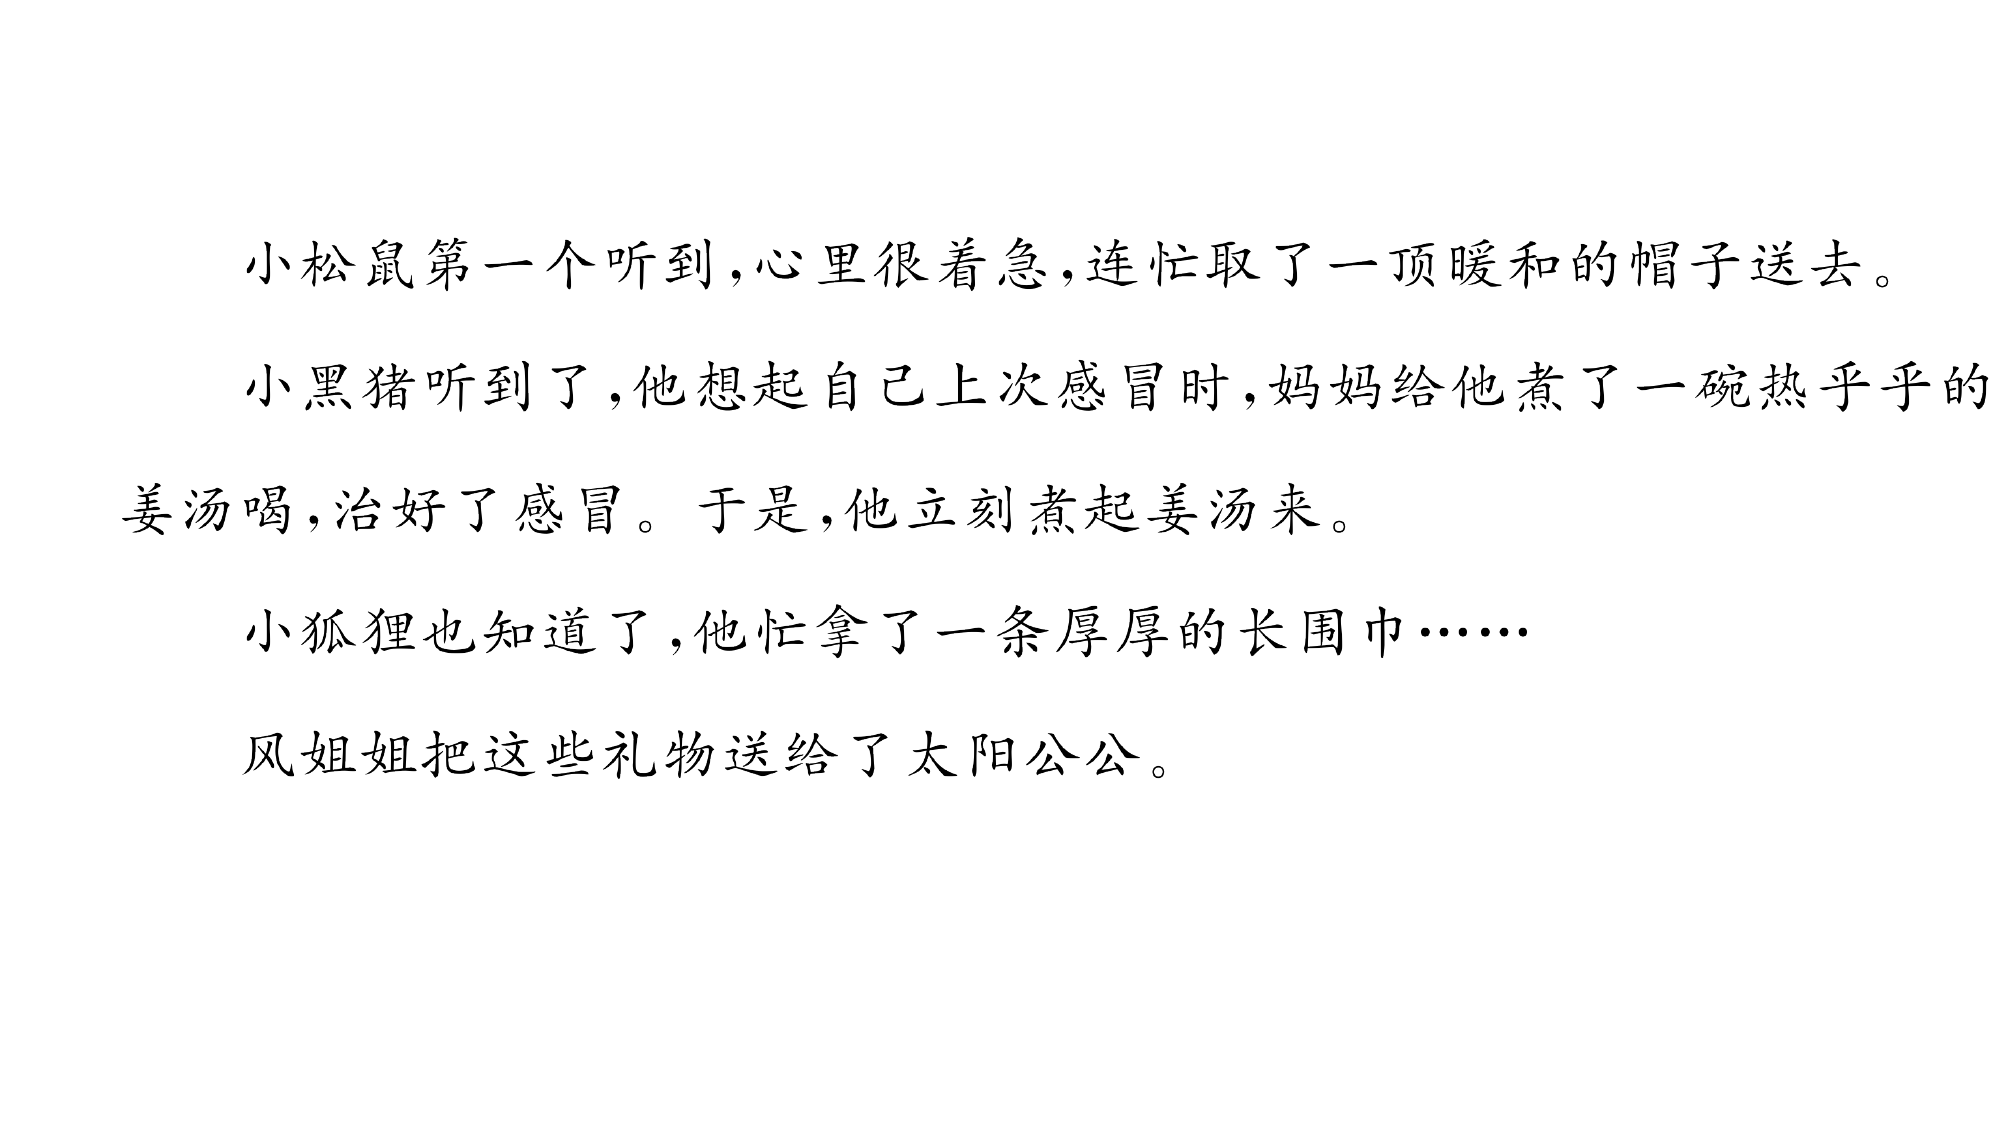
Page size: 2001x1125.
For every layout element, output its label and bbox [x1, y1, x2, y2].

picture [118, 177, 2000, 802]
